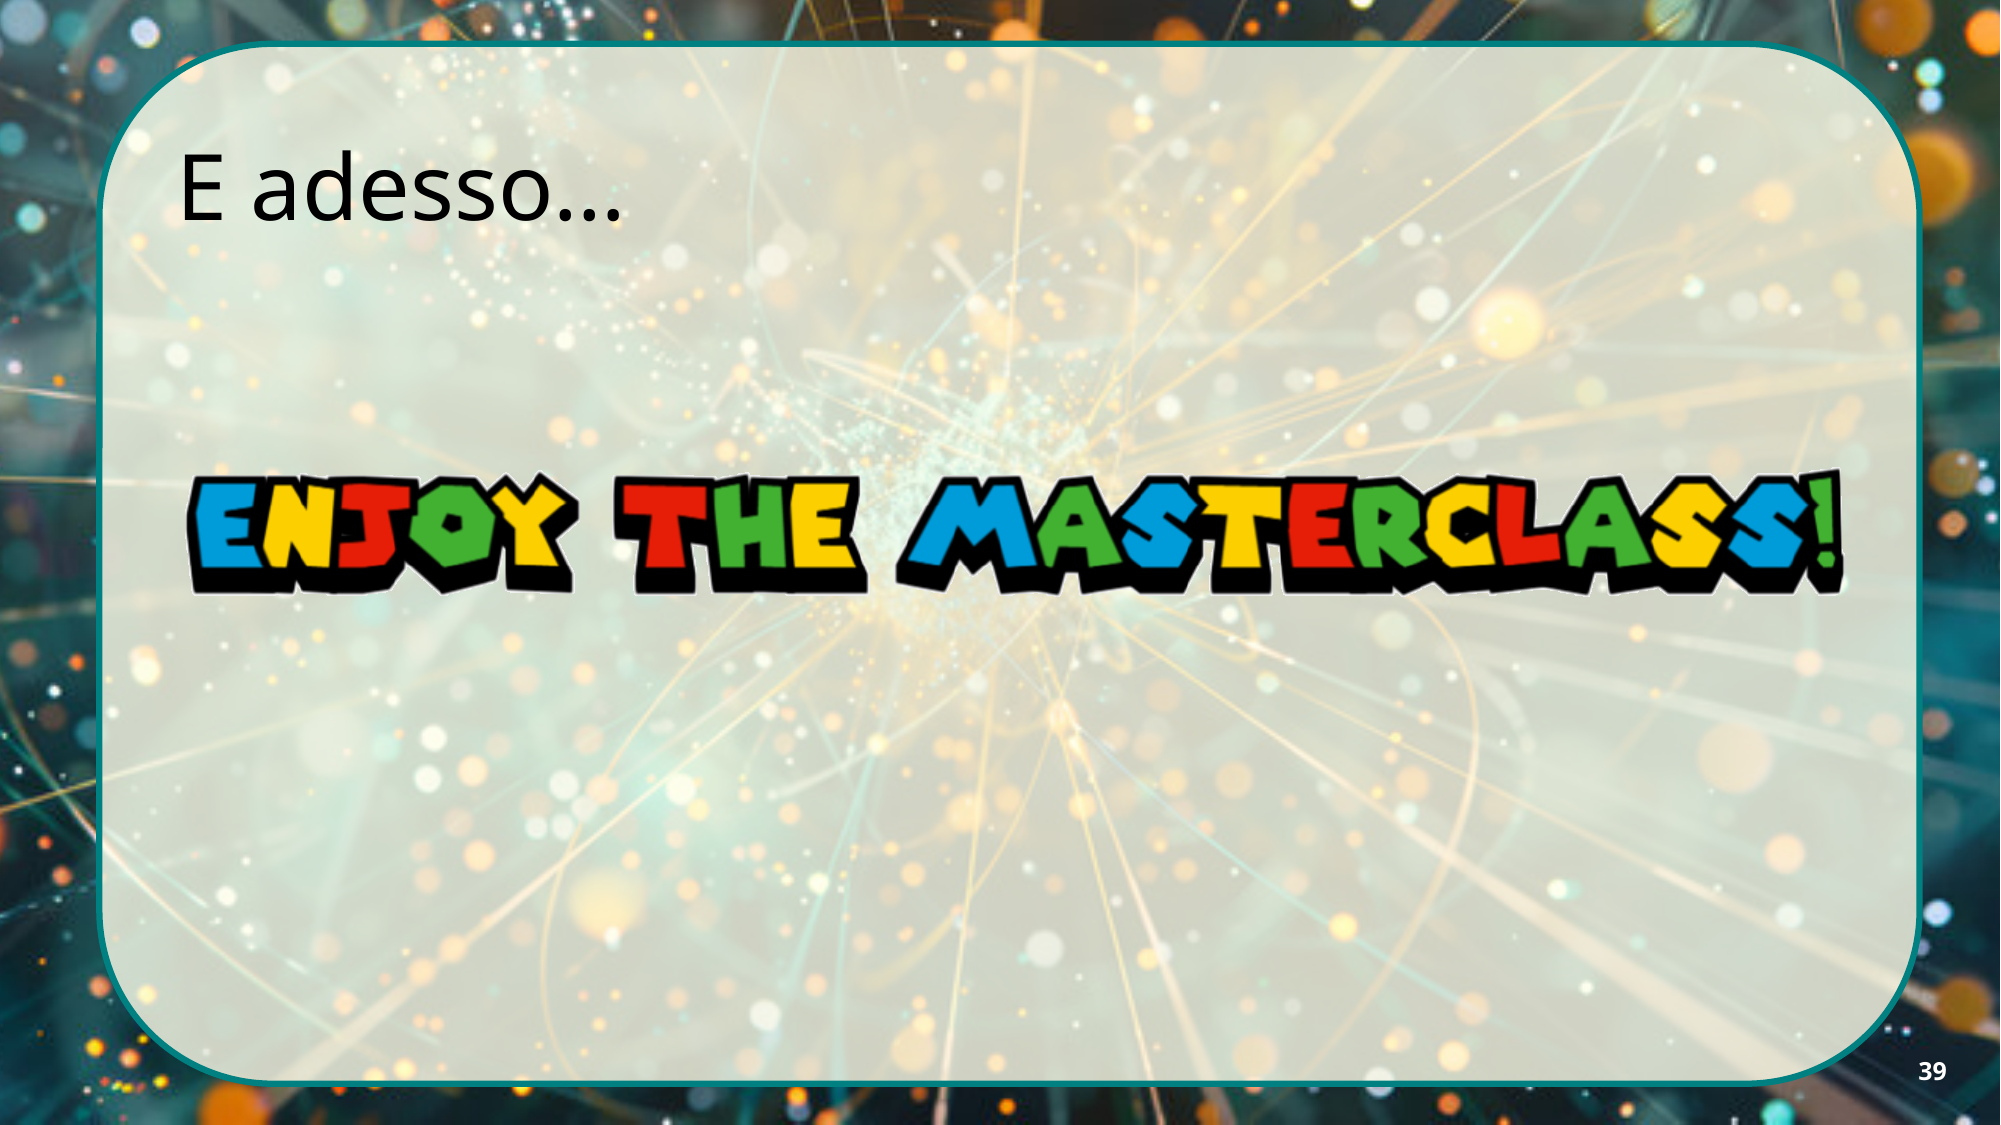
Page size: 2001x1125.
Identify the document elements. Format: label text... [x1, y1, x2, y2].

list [160, 446, 1887, 626]
title E adesso… [161, 82, 1887, 300]
slide_number 39 [1511, 1042, 1962, 1103]
picture [0, 0, 2000, 1125]
